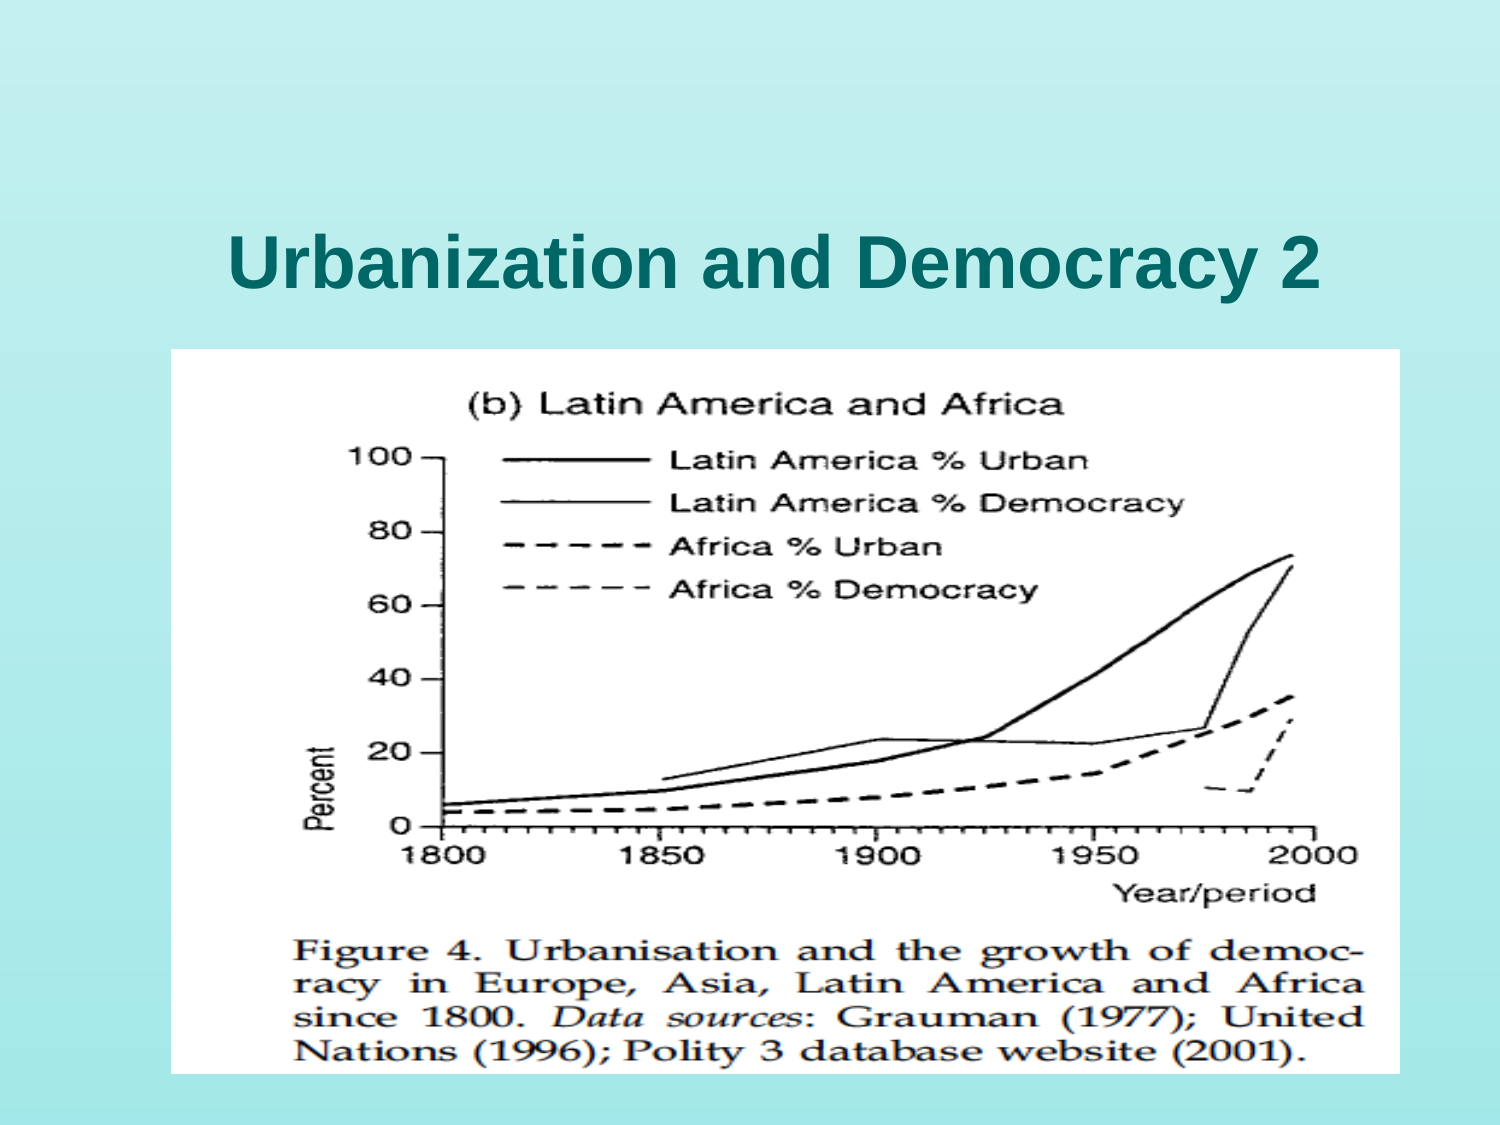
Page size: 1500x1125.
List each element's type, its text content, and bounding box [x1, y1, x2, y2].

title Urbanization and Democracy 2 [125, 125, 1425, 313]
picture [170, 349, 1400, 1075]
